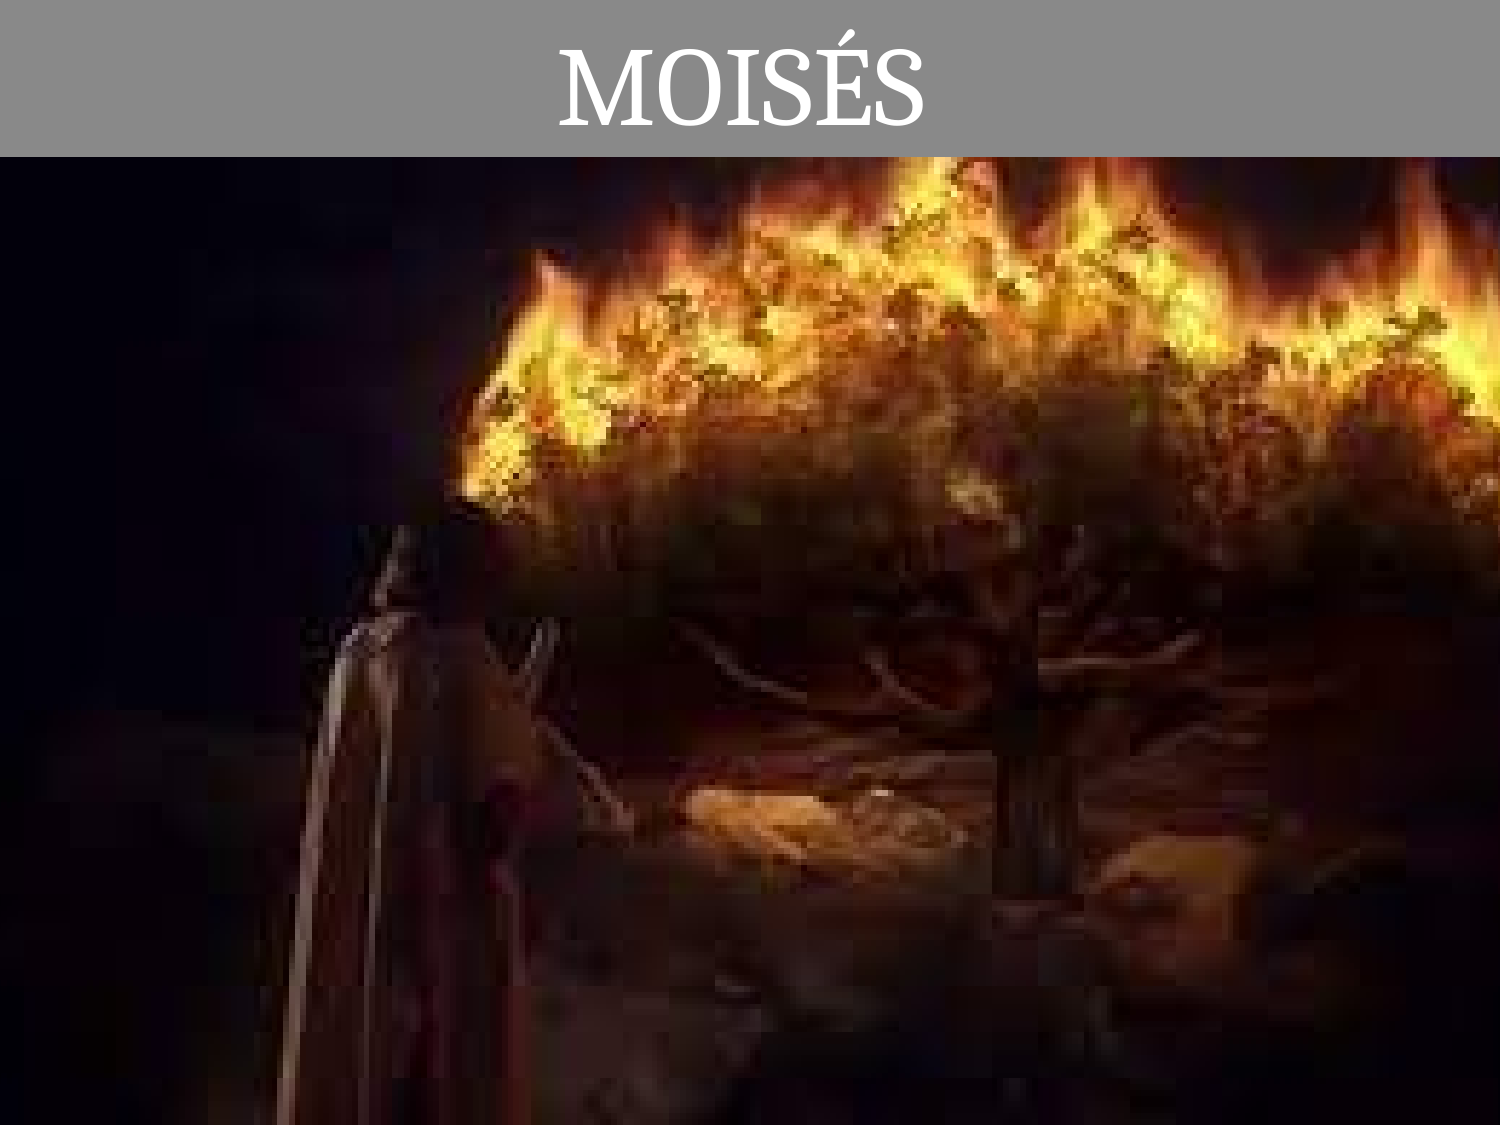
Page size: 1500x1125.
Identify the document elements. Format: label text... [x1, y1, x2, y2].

text_box MOISÉS [242, 5, 1053, 155]
picture [0, 157, 1500, 1125]
